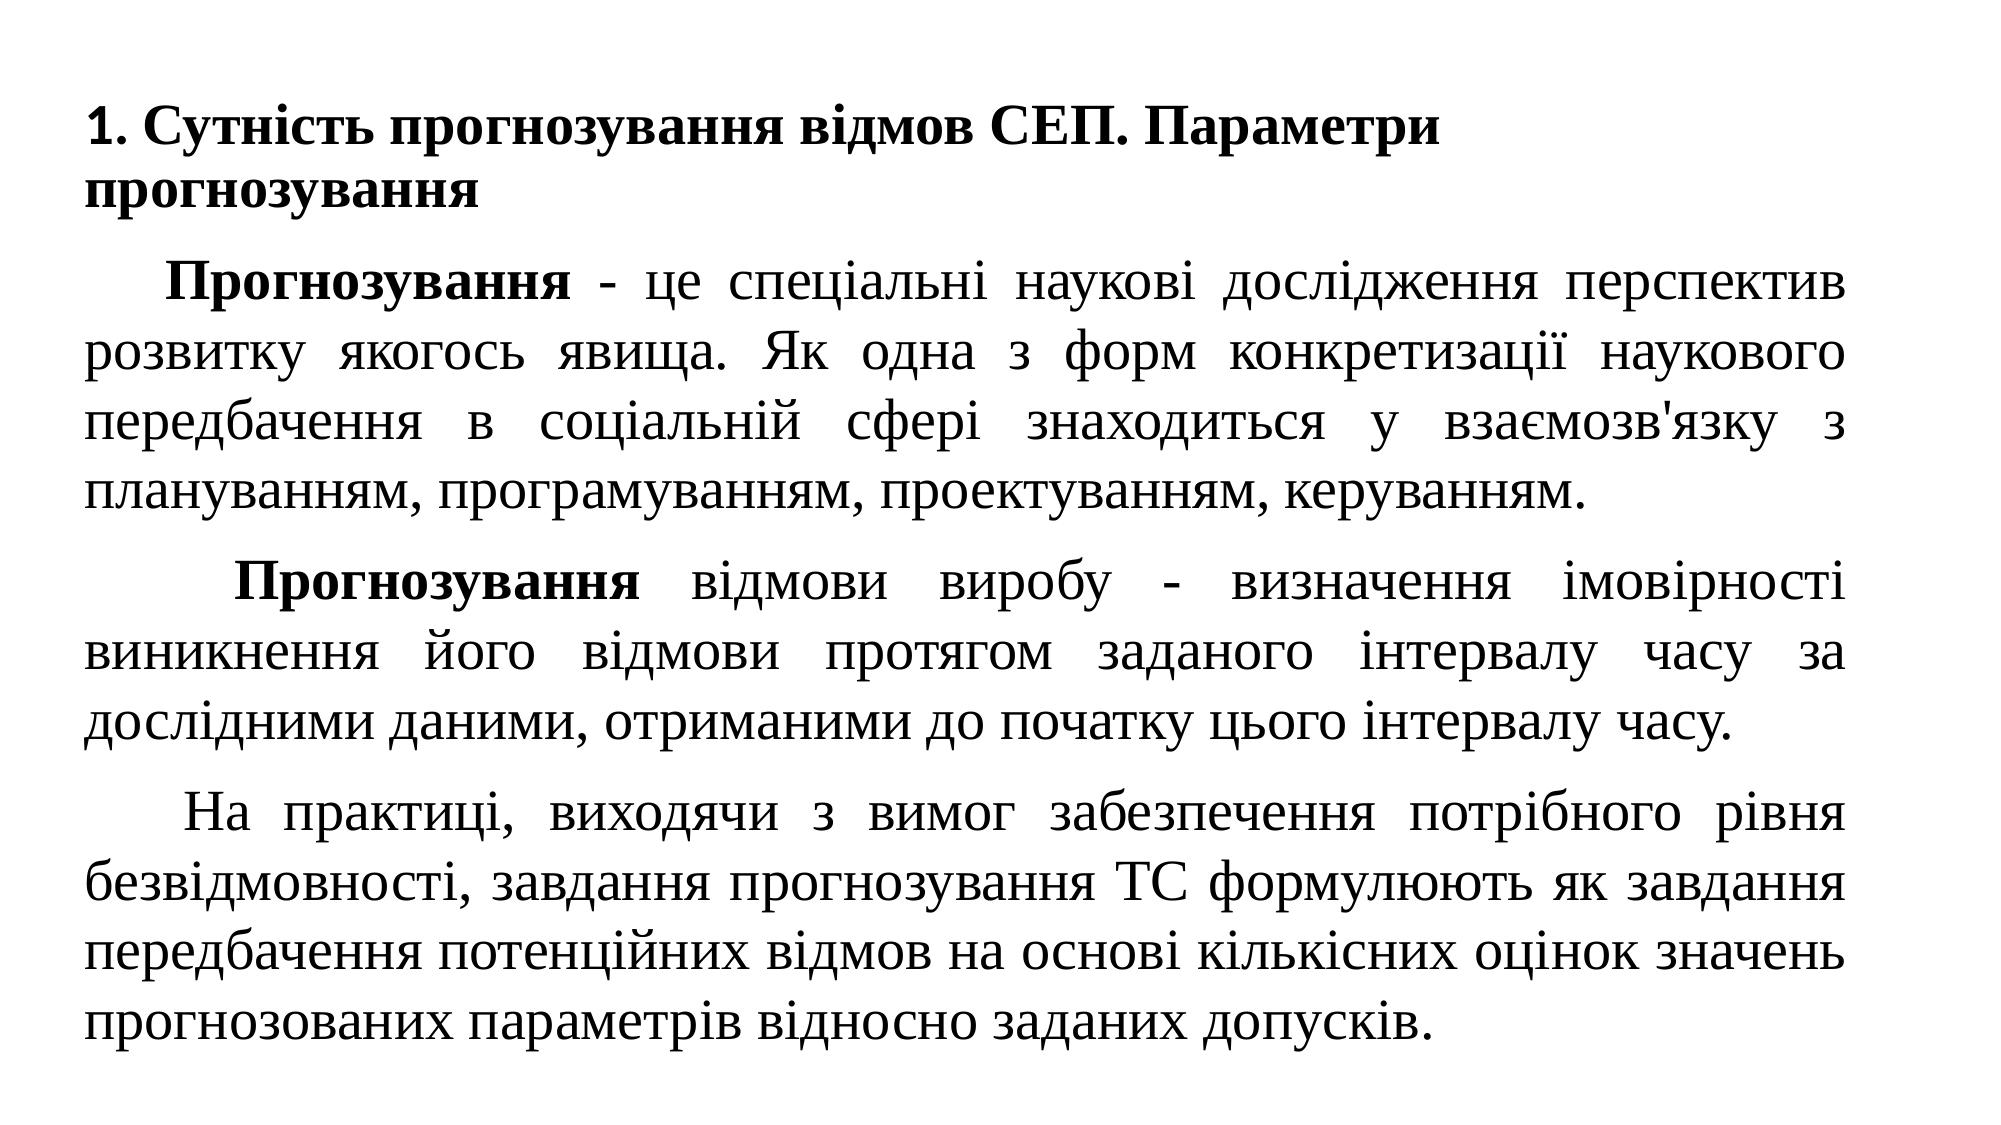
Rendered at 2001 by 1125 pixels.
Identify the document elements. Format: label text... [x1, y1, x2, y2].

list 1. Сутність прогнозування відмов СЕП. Параметри прогнозування Прогнозування - це спеціальні наукові дослідження перспектив розвитку якогось явища. Як одна з форм конкретизації наукового передбачення в соціальній сфері знаходиться у взаємозв'язку з плануванням, програмуванням, проектуванням, керуванням. Прогнозування відмови виробу - визначення імовірності виникнення його відмови протягом заданого інтервалу часу за дослідними даними, отриманими до початку цього інтервалу часу. На практиці, виходячи з вимог забезпечення потрібного рівня безвідмовності, завдання прогнозування ТС формулюють як завдання передбачення потенційних відмов на основі кількісних оцінок значень прогнозованих параметрів відносно заданих допусків. [69, 87, 1863, 1100]
